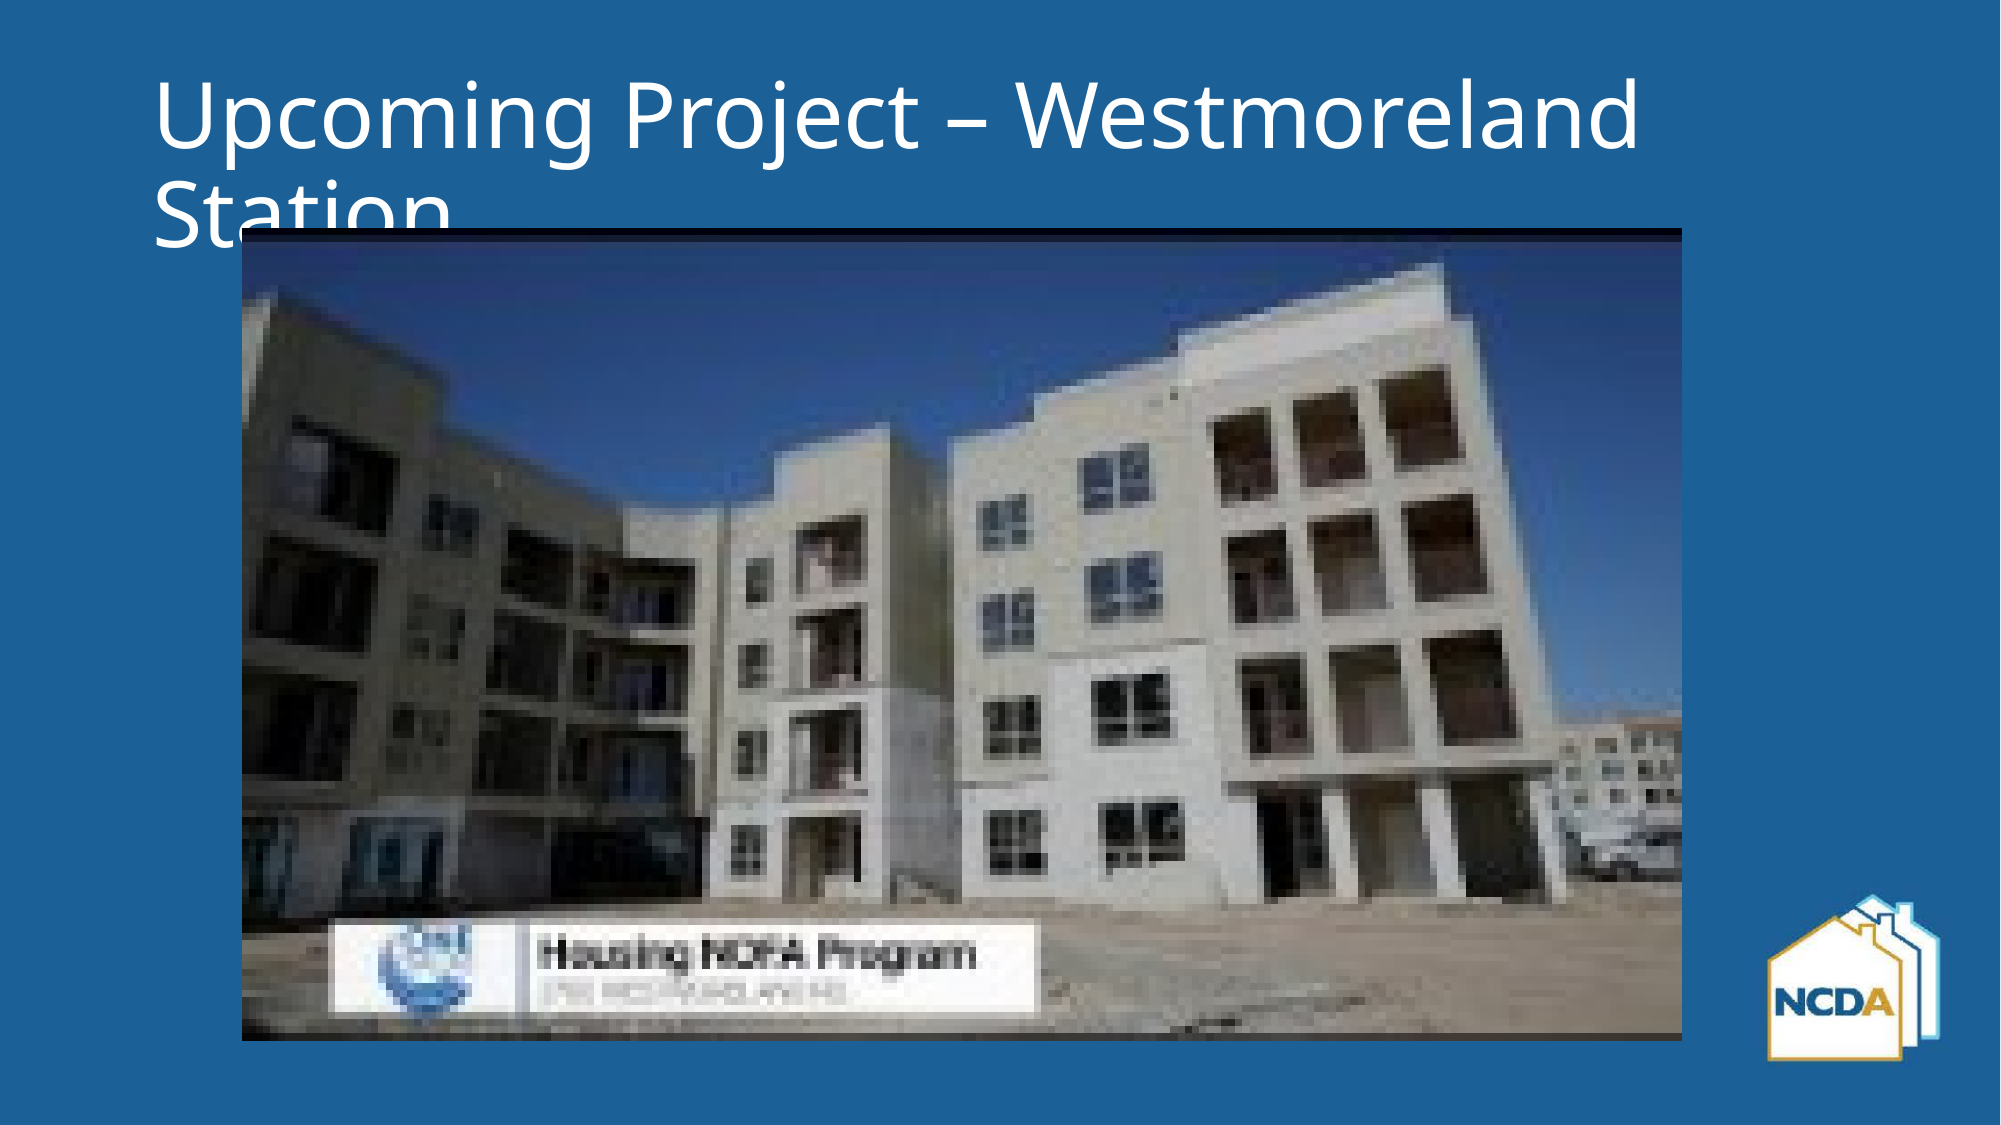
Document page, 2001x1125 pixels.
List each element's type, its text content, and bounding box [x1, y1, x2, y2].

picture [0, 0, 2001, 1125]
title Upcoming Project – Westmoreland Station [137, 59, 1863, 278]
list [241, 227, 1683, 1042]
